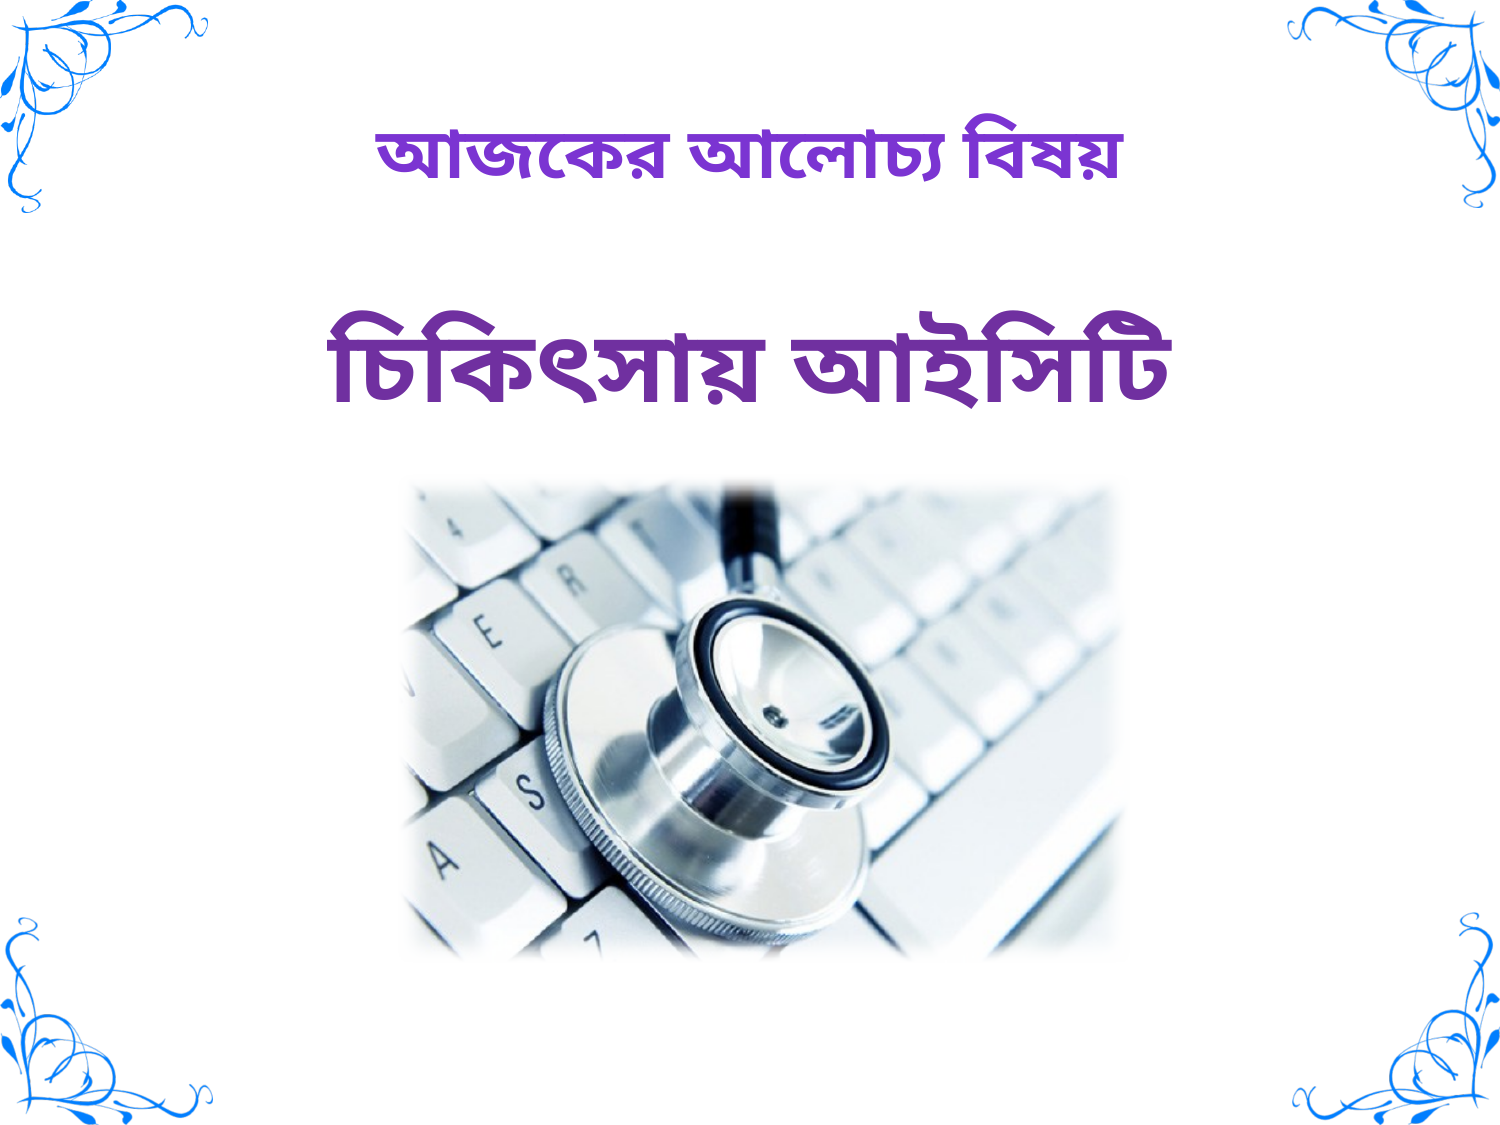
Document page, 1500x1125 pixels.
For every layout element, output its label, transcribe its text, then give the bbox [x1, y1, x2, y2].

picture [1, 918, 212, 1125]
picture [1288, 0, 1500, 208]
subtitle চিকিৎসায় আইসিটি [62, 249, 1438, 475]
picture [1293, 913, 1500, 1124]
picture [0, 0, 208, 213]
title আজকের আলোচ্য বিষয় [112, 99, 1388, 200]
picture [398, 474, 1130, 963]
